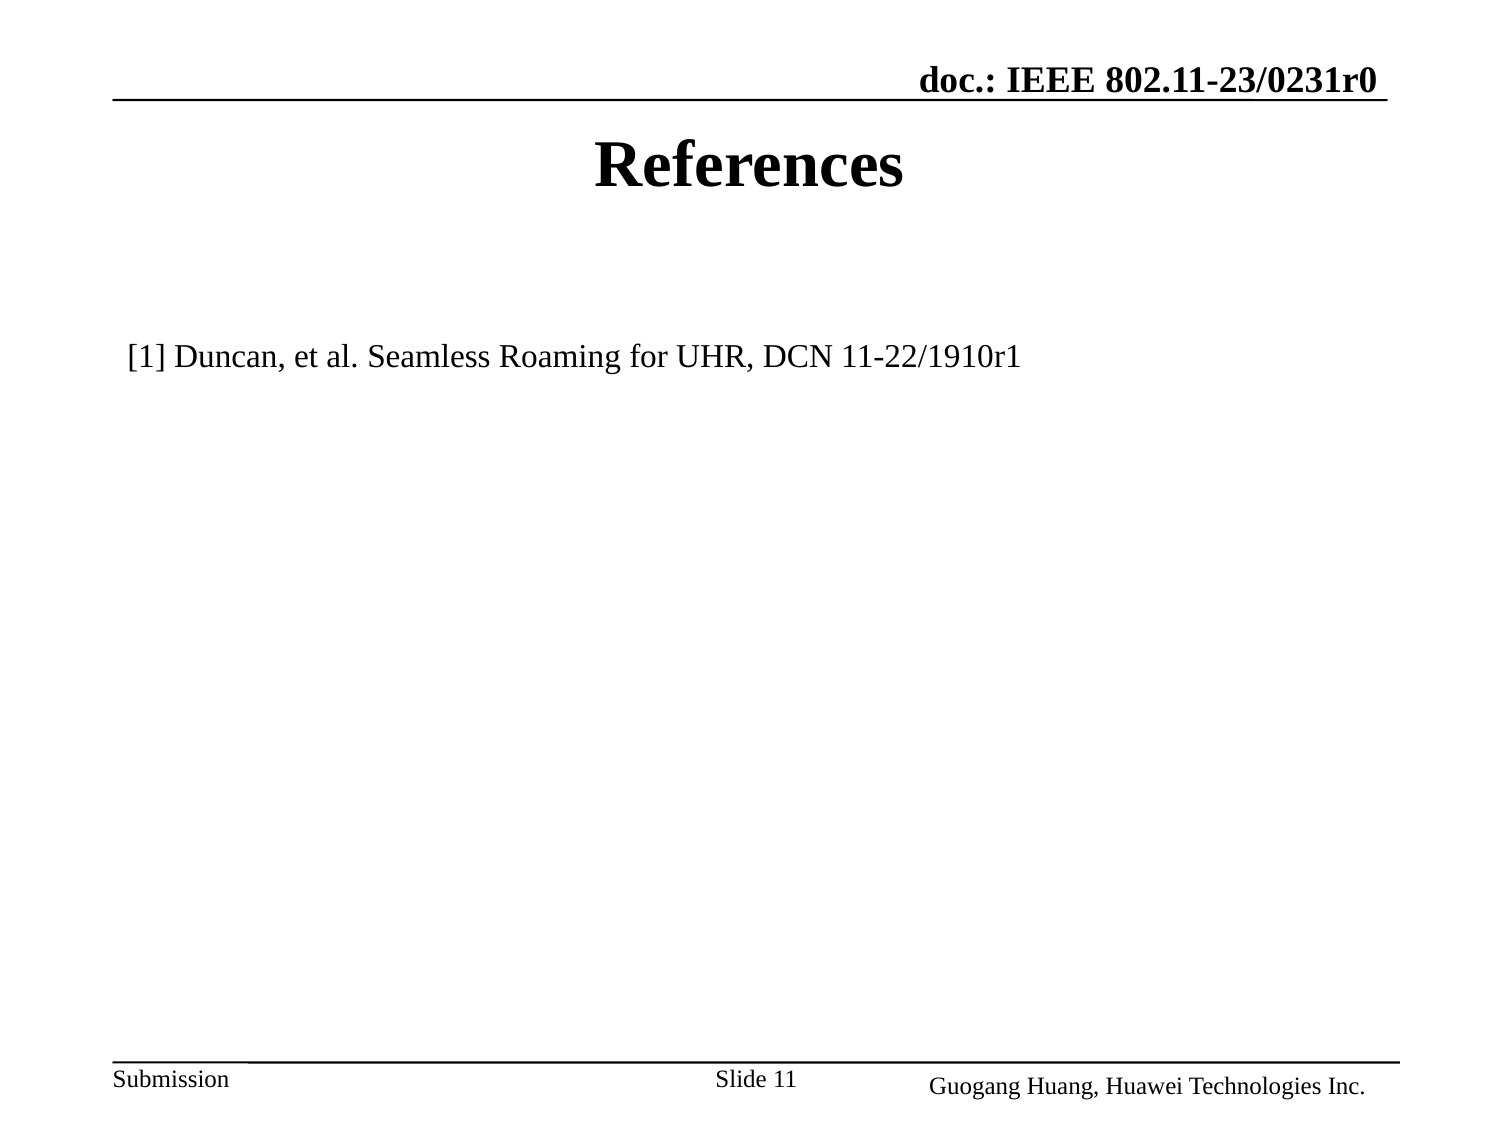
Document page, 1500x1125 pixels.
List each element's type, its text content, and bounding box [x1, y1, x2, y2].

list [1] Duncan, et al. Seamless Roaming for UHR, DCN 11-22/1910r1 [112, 326, 1388, 1002]
footer Guogang Huang, Huawei Technologies Inc. [914, 1062, 1436, 1093]
slide_number Slide 11 [712, 1061, 800, 1093]
title References [112, 112, 1388, 288]
